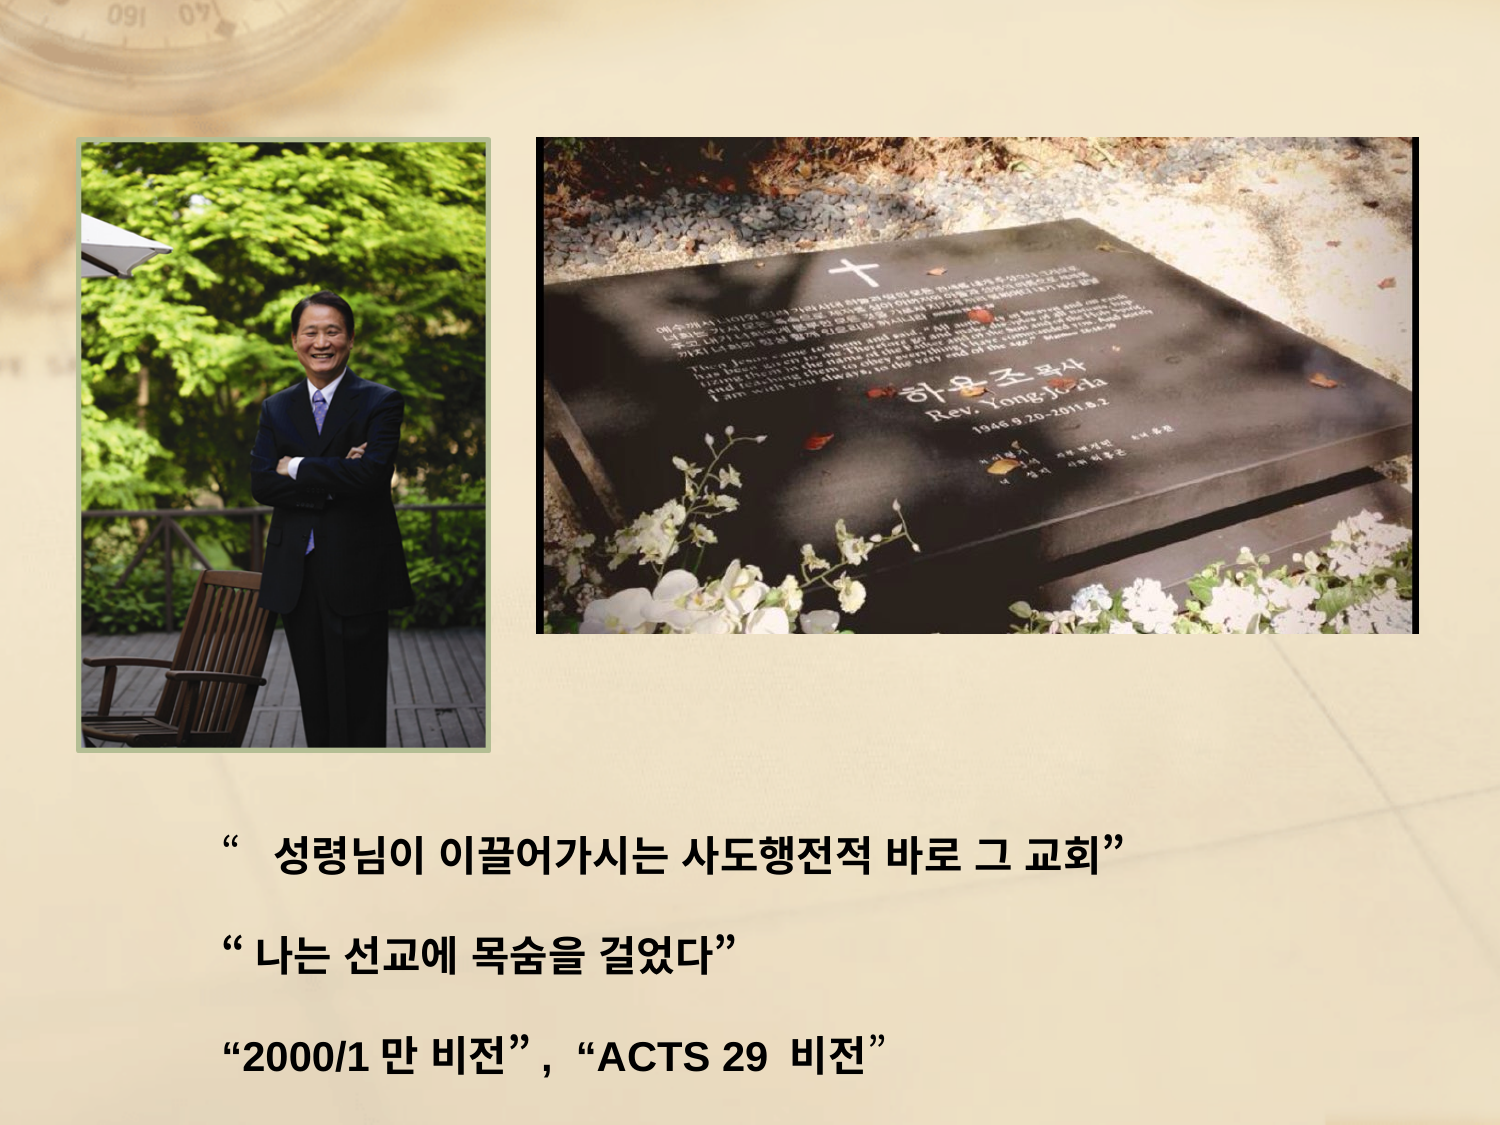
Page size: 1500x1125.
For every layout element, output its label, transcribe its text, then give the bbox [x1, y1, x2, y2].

text_box “성령님이 이끌어가시는 사도행전적 바로 그 교회” “나는 선교에 목숨을 걸었다” “2000/1만 비전”, “ACTS 29 비전” [206, 822, 1282, 1088]
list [76, 136, 491, 753]
picture [536, 136, 1419, 634]
